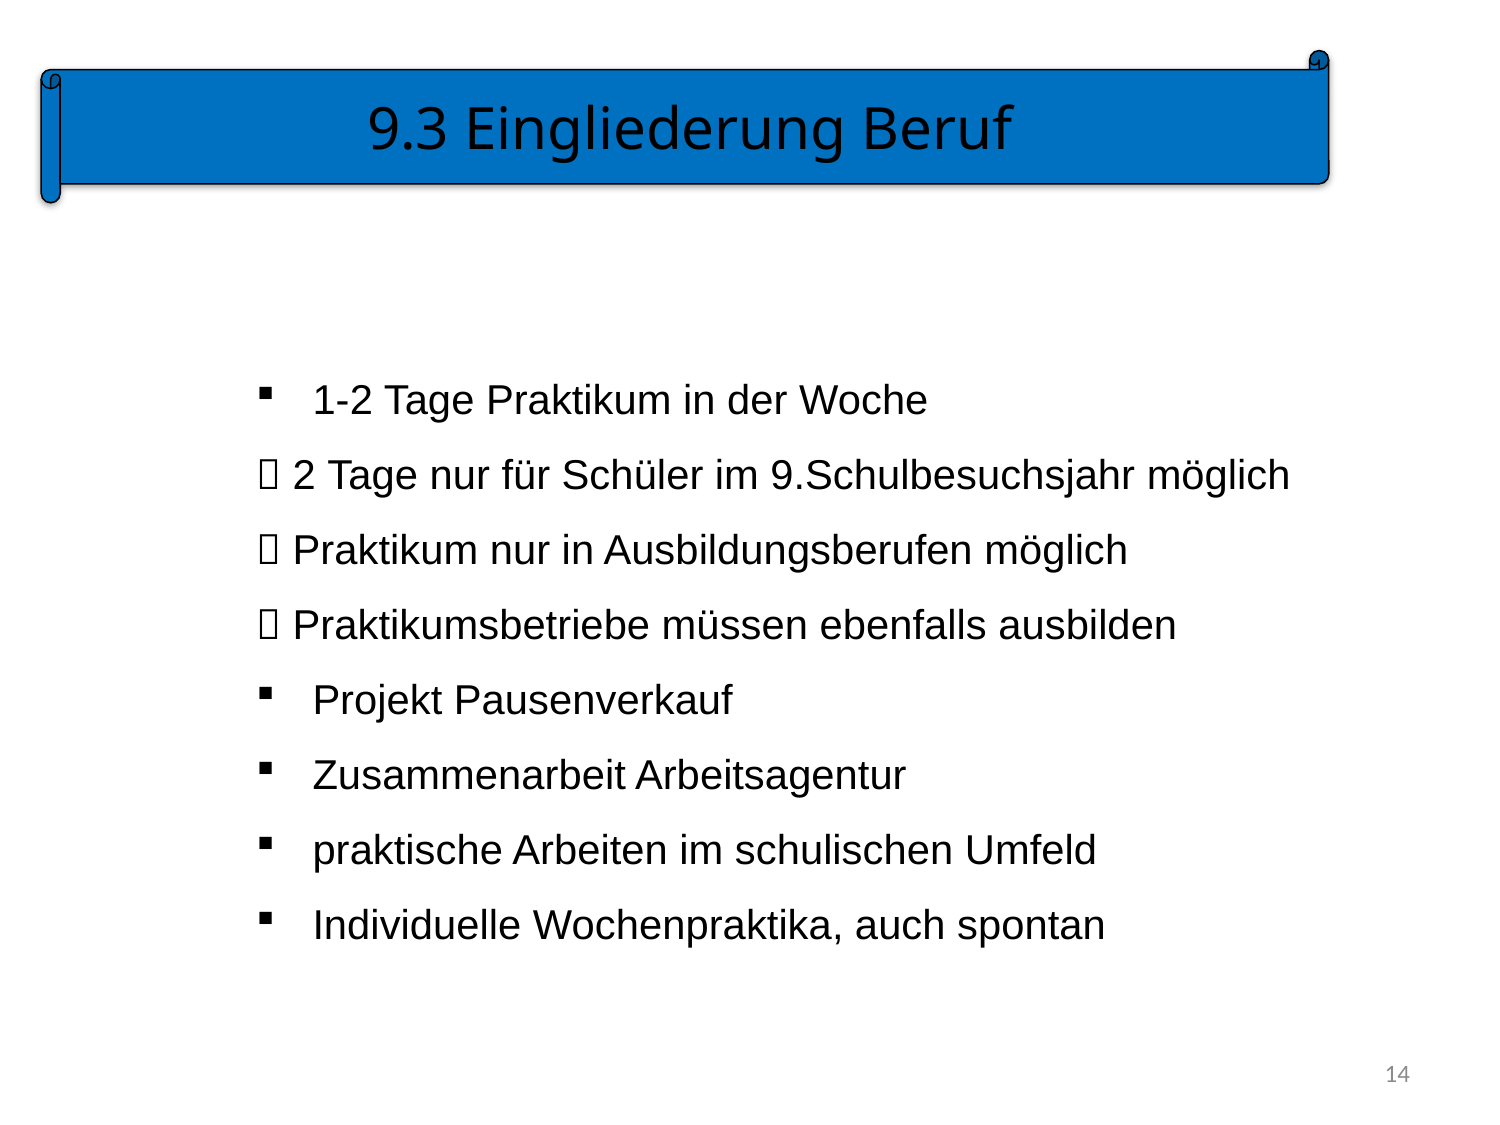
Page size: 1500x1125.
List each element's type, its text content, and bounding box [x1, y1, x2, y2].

text_box 1-2 Tage Praktikum in der Woche  2 Tage nur für Schüler im 9.Schulbesuchsjahr möglich  Praktikum nur in Ausbildungsberufen möglich  Praktikumsbetriebe müssen ebenfalls ausbilden Projekt Pausenverkauf Zusammenarbeit Arbeitsagentur praktische Arbeiten im schulischen Umfeld Individuelle Wochenpraktika, auch spontan [16, 270, 1471, 1056]
text_box 9.3 Eingliederung Beruf [40, 49, 1330, 204]
slide_number 14 [1074, 1042, 1425, 1103]
